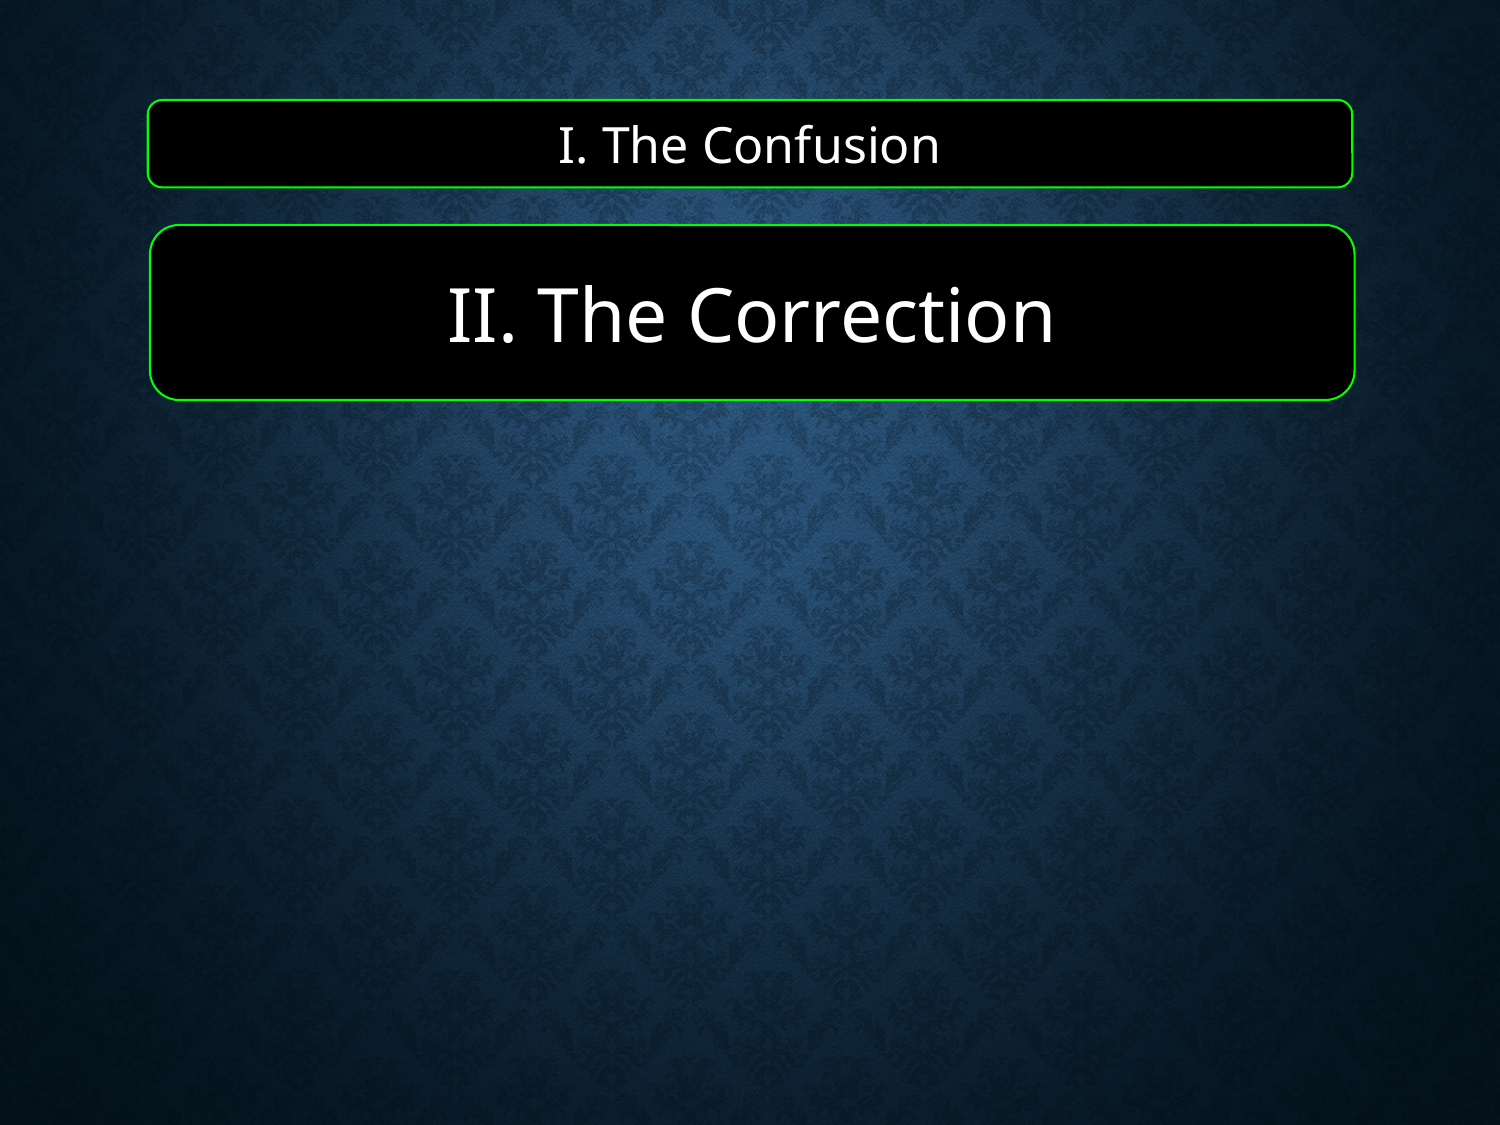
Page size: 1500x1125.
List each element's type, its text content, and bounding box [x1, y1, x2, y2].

text_box II. The Correction [149, 224, 1355, 400]
text_box I. The Confusion [147, 99, 1353, 188]
